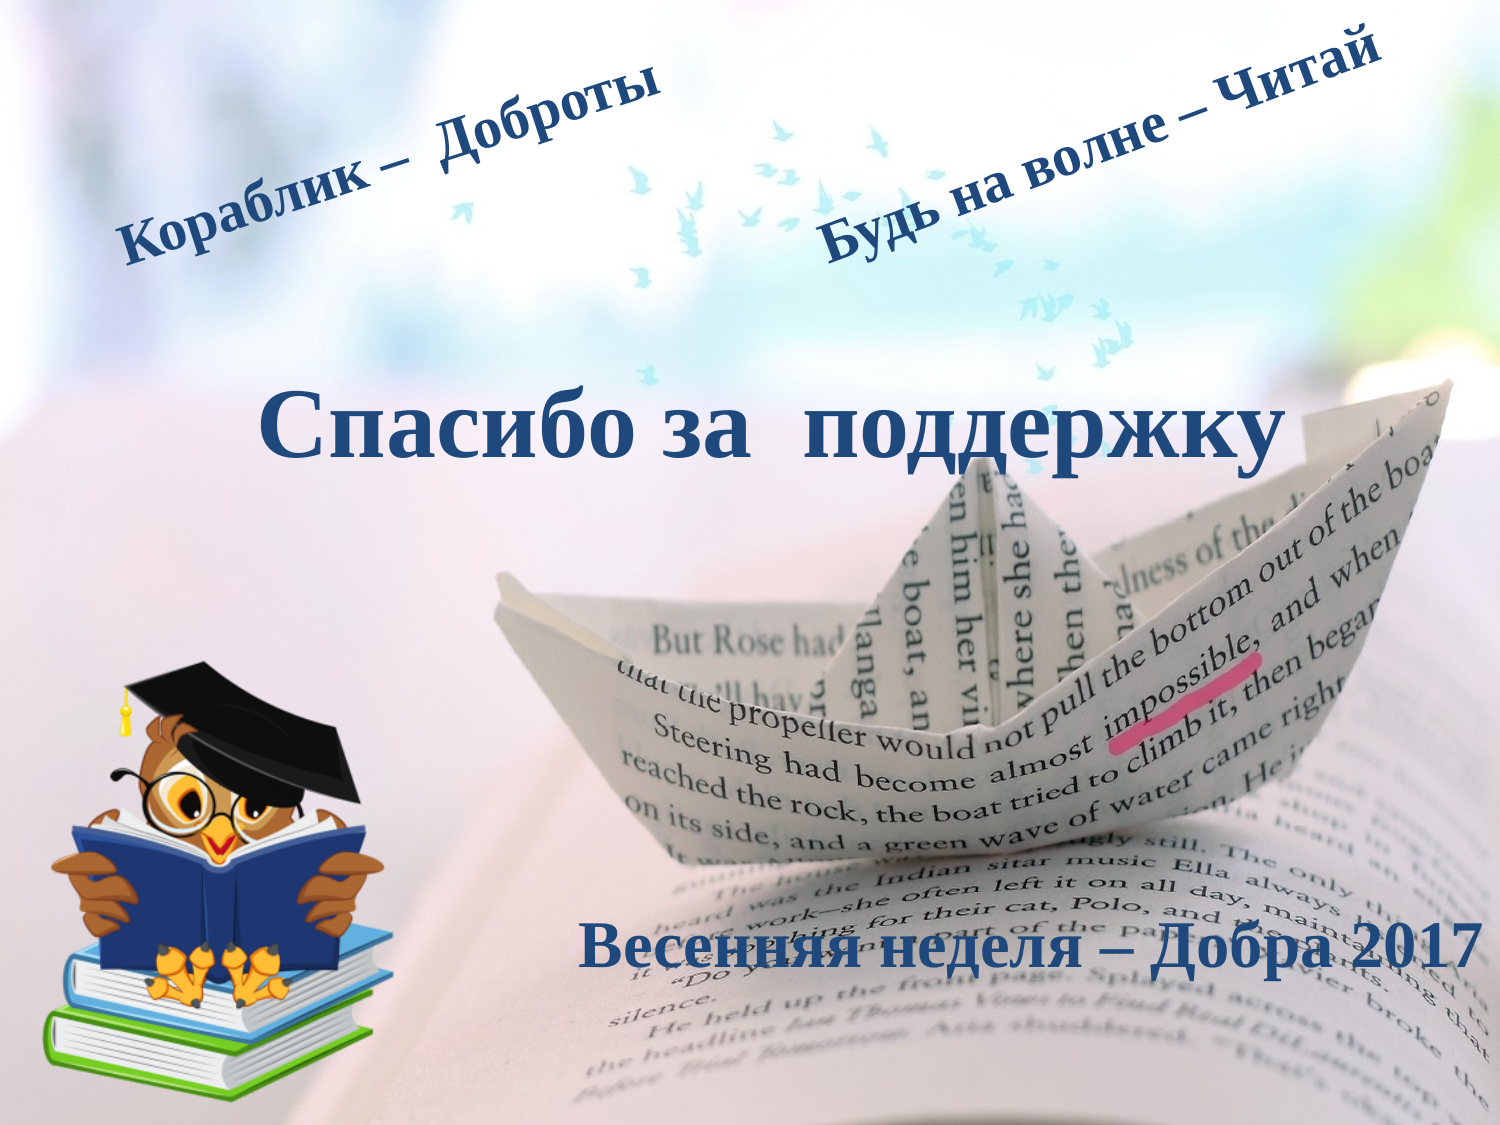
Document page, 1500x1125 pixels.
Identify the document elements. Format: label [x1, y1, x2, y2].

picture [29, 648, 408, 1107]
list [0, 0, 1500, 1125]
